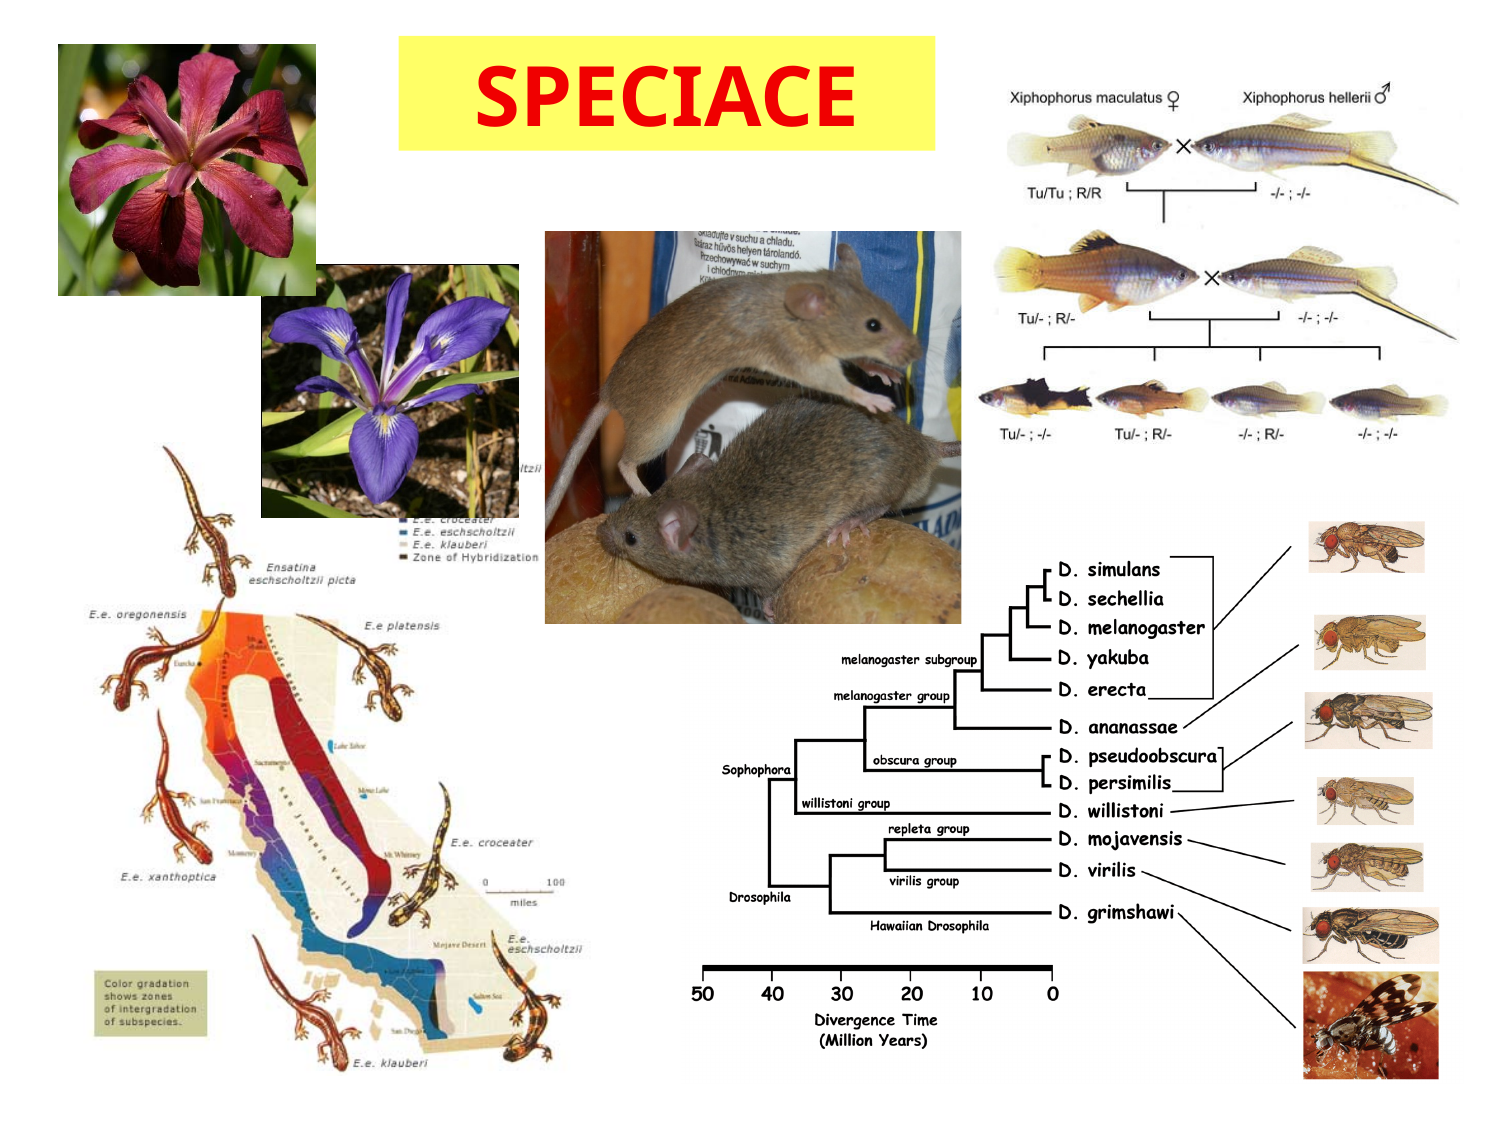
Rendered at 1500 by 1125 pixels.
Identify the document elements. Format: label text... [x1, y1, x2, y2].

picture [58, 44, 1464, 1085]
picture [974, 81, 1464, 445]
text_box SPECIACE [398, 35, 936, 151]
